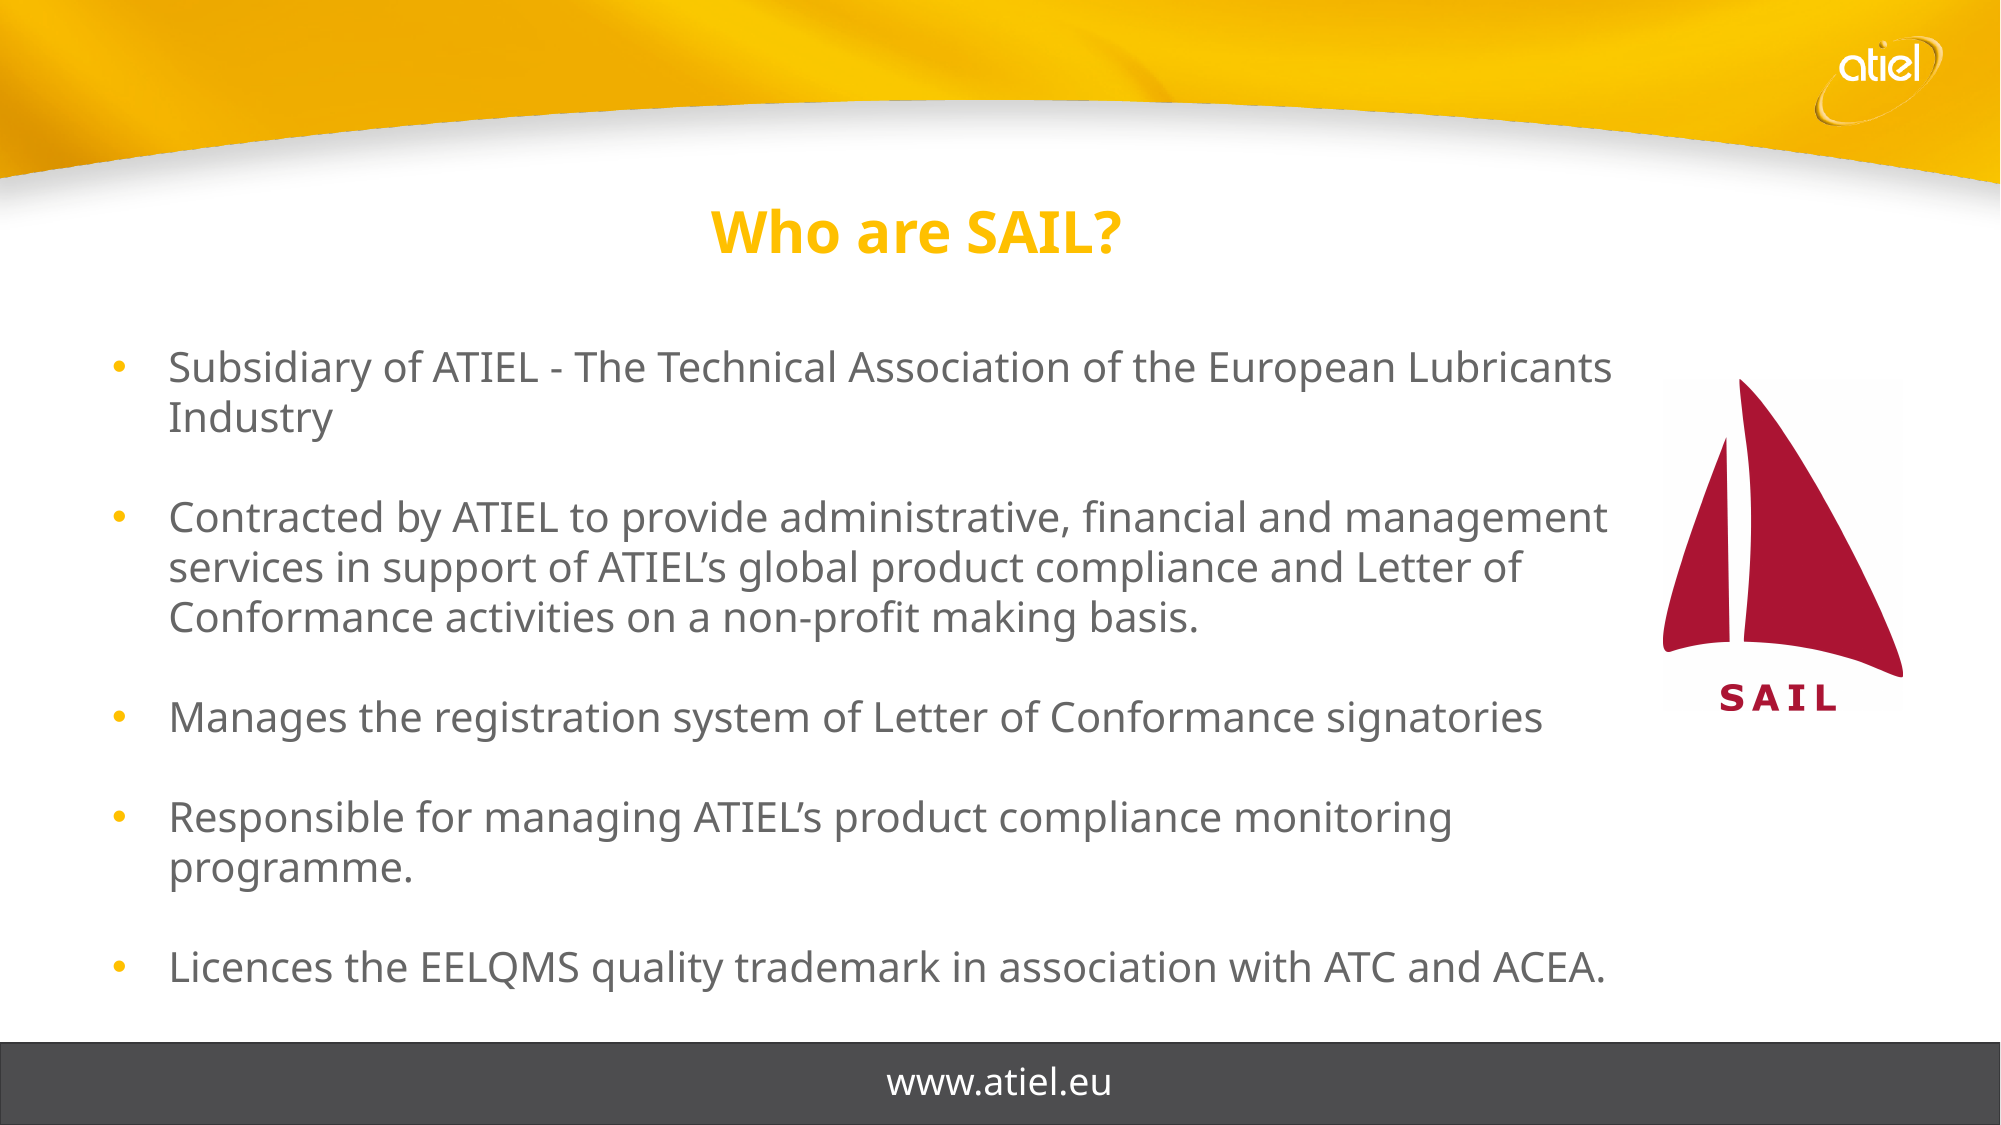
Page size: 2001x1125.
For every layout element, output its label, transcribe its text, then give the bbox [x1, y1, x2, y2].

picture [0, 0, 2001, 1042]
text_box Who are SAIL? [696, 188, 1138, 273]
text_box Subsidiary of ATIEL - The Technical Association of the European Lubricants Industry Contracted by ATIEL to provide administrative, financial and management services in support of ATIEL’s global product compliance and Letter of Conformance activities on a non-profit making basis. Manages the registration system of Letter of Conformance signatories Responsible for managing ATIEL’s product compliance monitoring programme. Licences the EELQMS quality trademark in association with ATC and ACEA. [97, 333, 1631, 999]
text_box www.atiel.eu [499, 1050, 1501, 1111]
